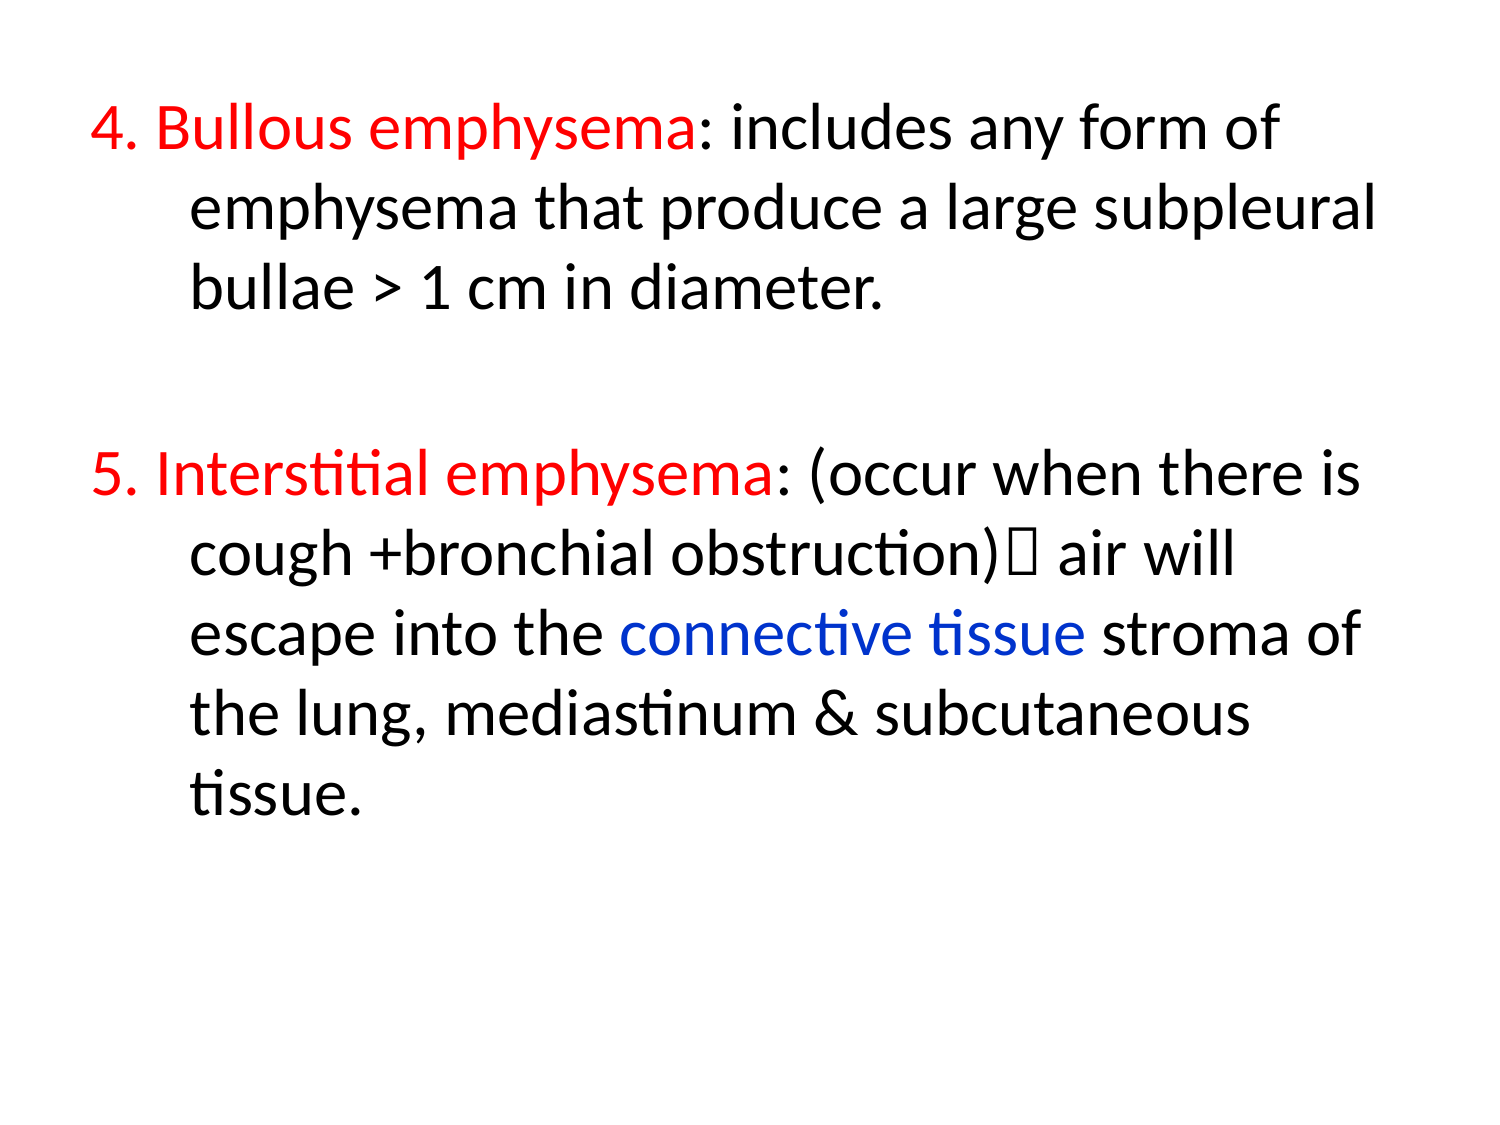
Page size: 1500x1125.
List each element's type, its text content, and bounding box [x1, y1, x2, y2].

list 4. Bullous emphysema: includes any form of emphysema that produce a large subpleural bullae > 1 cm in diameter. 5. Interstitial emphysema: (occur when there is cough +bronchial obstruction) air will escape into the connective tissue stroma of the lung, mediastinum & subcutaneous tissue. [75, 75, 1425, 1005]
